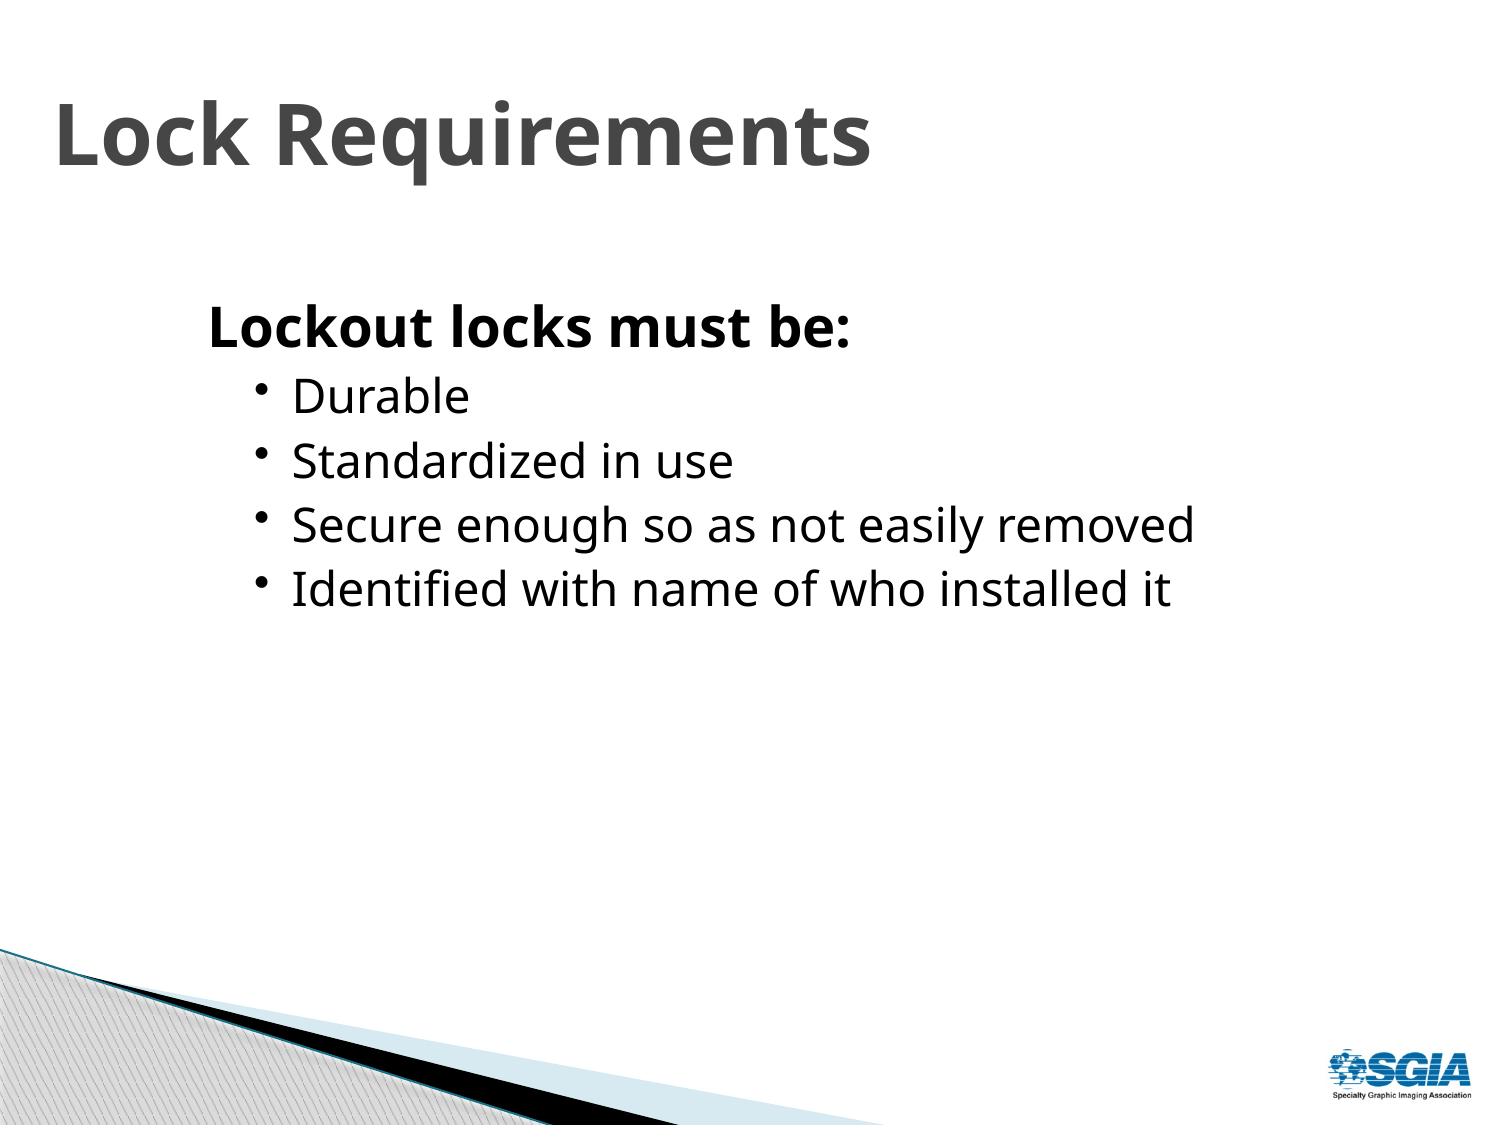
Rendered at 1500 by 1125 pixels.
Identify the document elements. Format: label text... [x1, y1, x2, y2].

list Lockout locks must be: Durable Standardized in use Secure enough so as not easily removed Identified with name of who installed it [174, 284, 1338, 832]
picture [1325, 1049, 1475, 1102]
title Lock Requirements [37, 62, 1388, 200]
